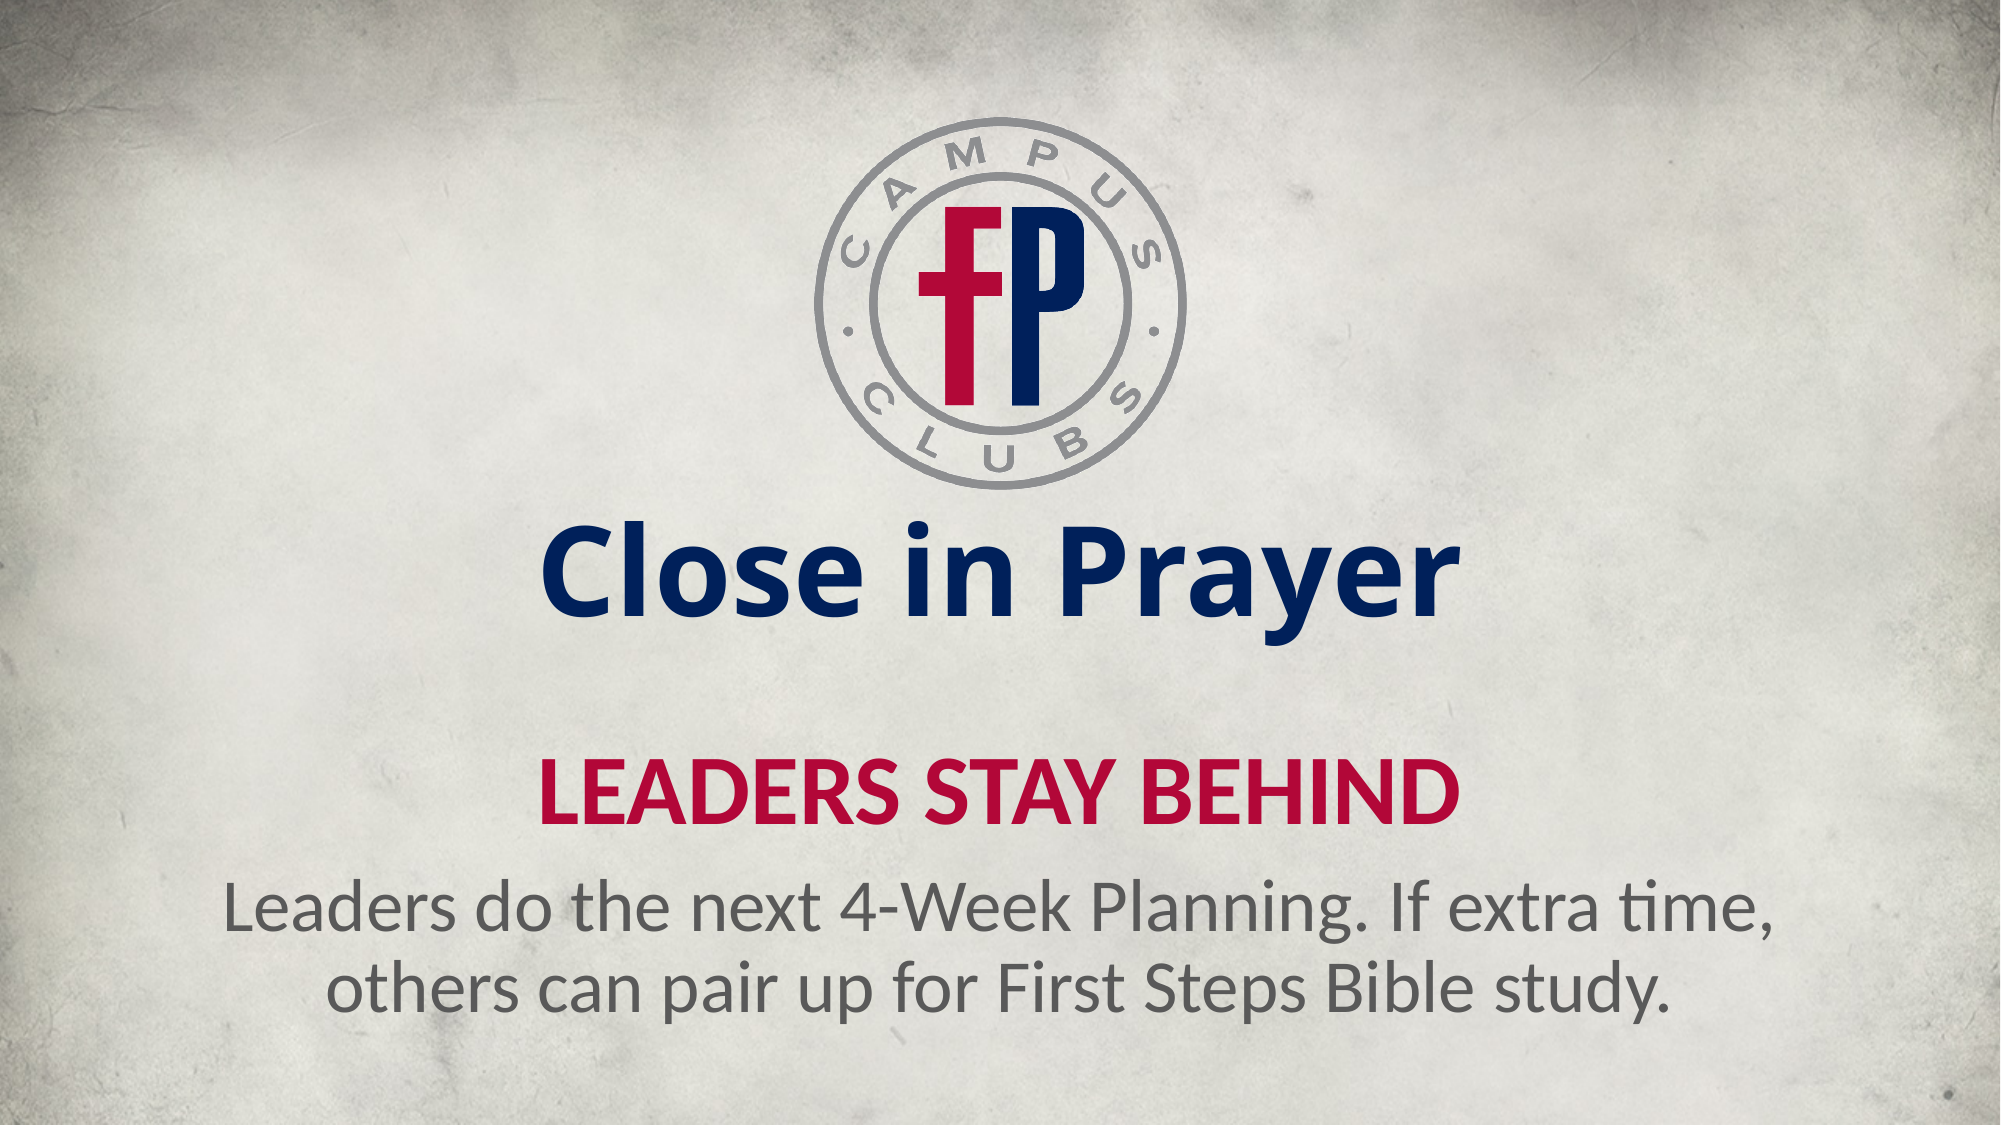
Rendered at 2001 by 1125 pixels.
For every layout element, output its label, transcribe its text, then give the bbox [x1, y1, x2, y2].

picture [0, 0, 2001, 1125]
list Leaders stay behind Leaders do the next 4-Week Planning. If extra time, others can pair up for First Steps Bible study. [137, 730, 1863, 1092]
text_box Close in Prayer [137, 466, 1863, 685]
